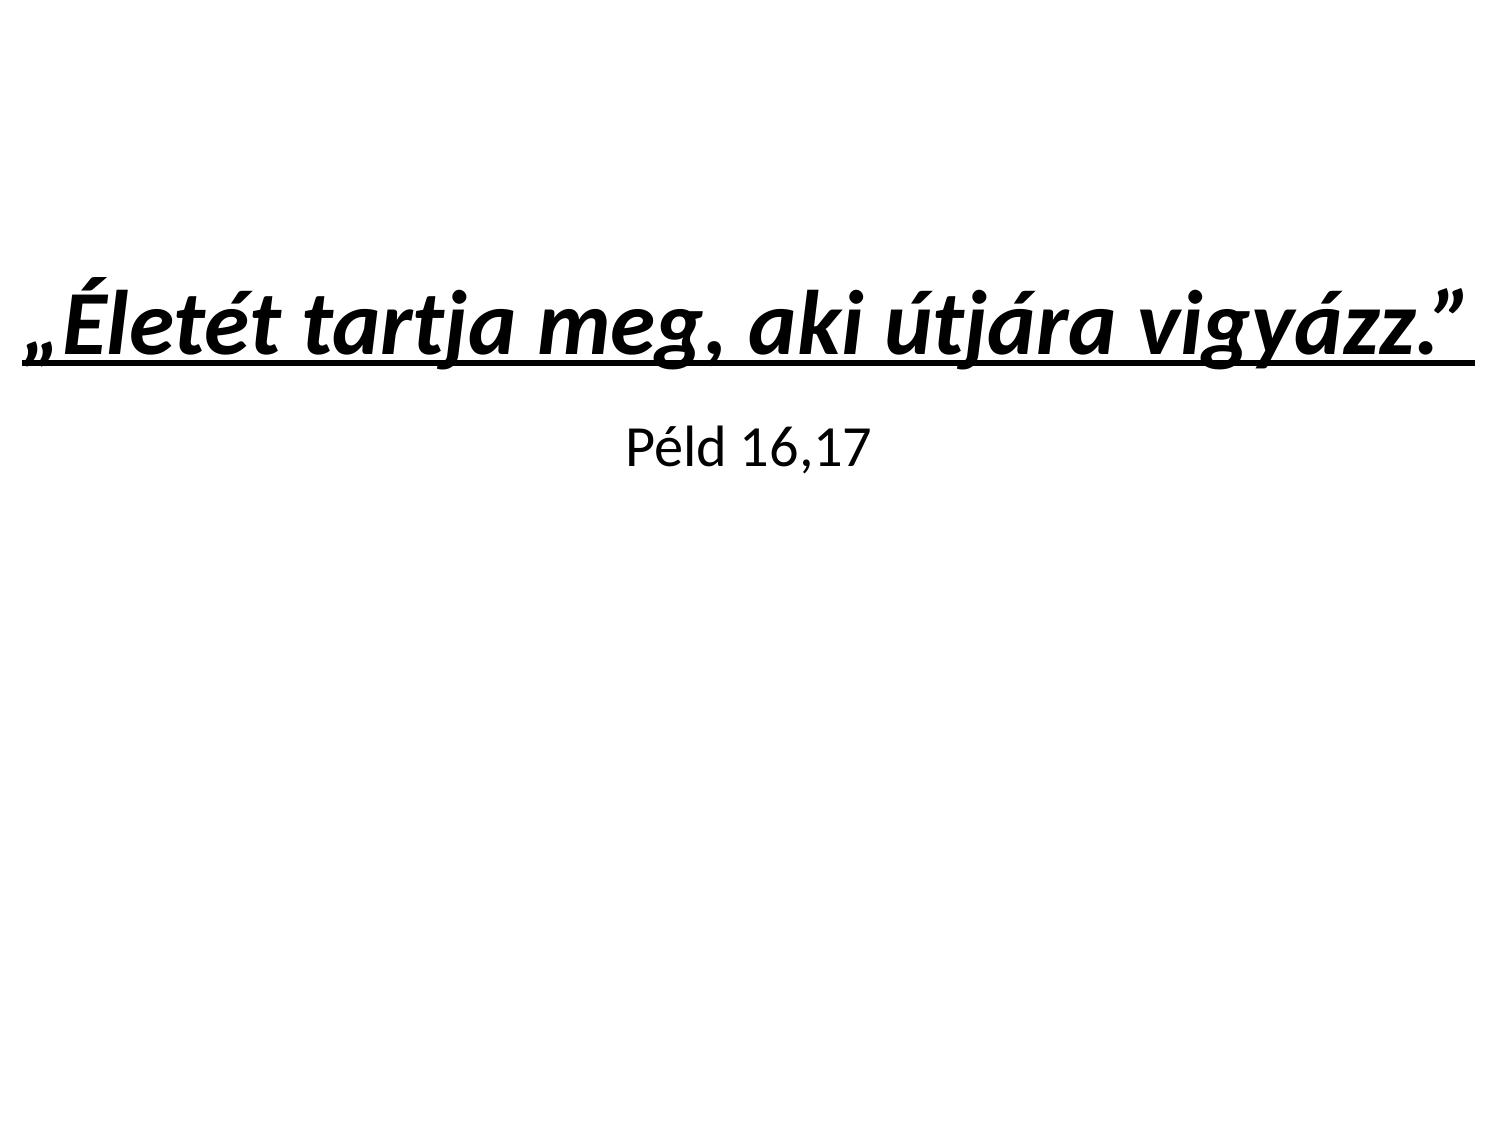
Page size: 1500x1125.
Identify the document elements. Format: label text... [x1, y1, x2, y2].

list „Életét tartja meg, aki útjára vigyázz.” Péld 16,17 [0, 255, 1498, 998]
